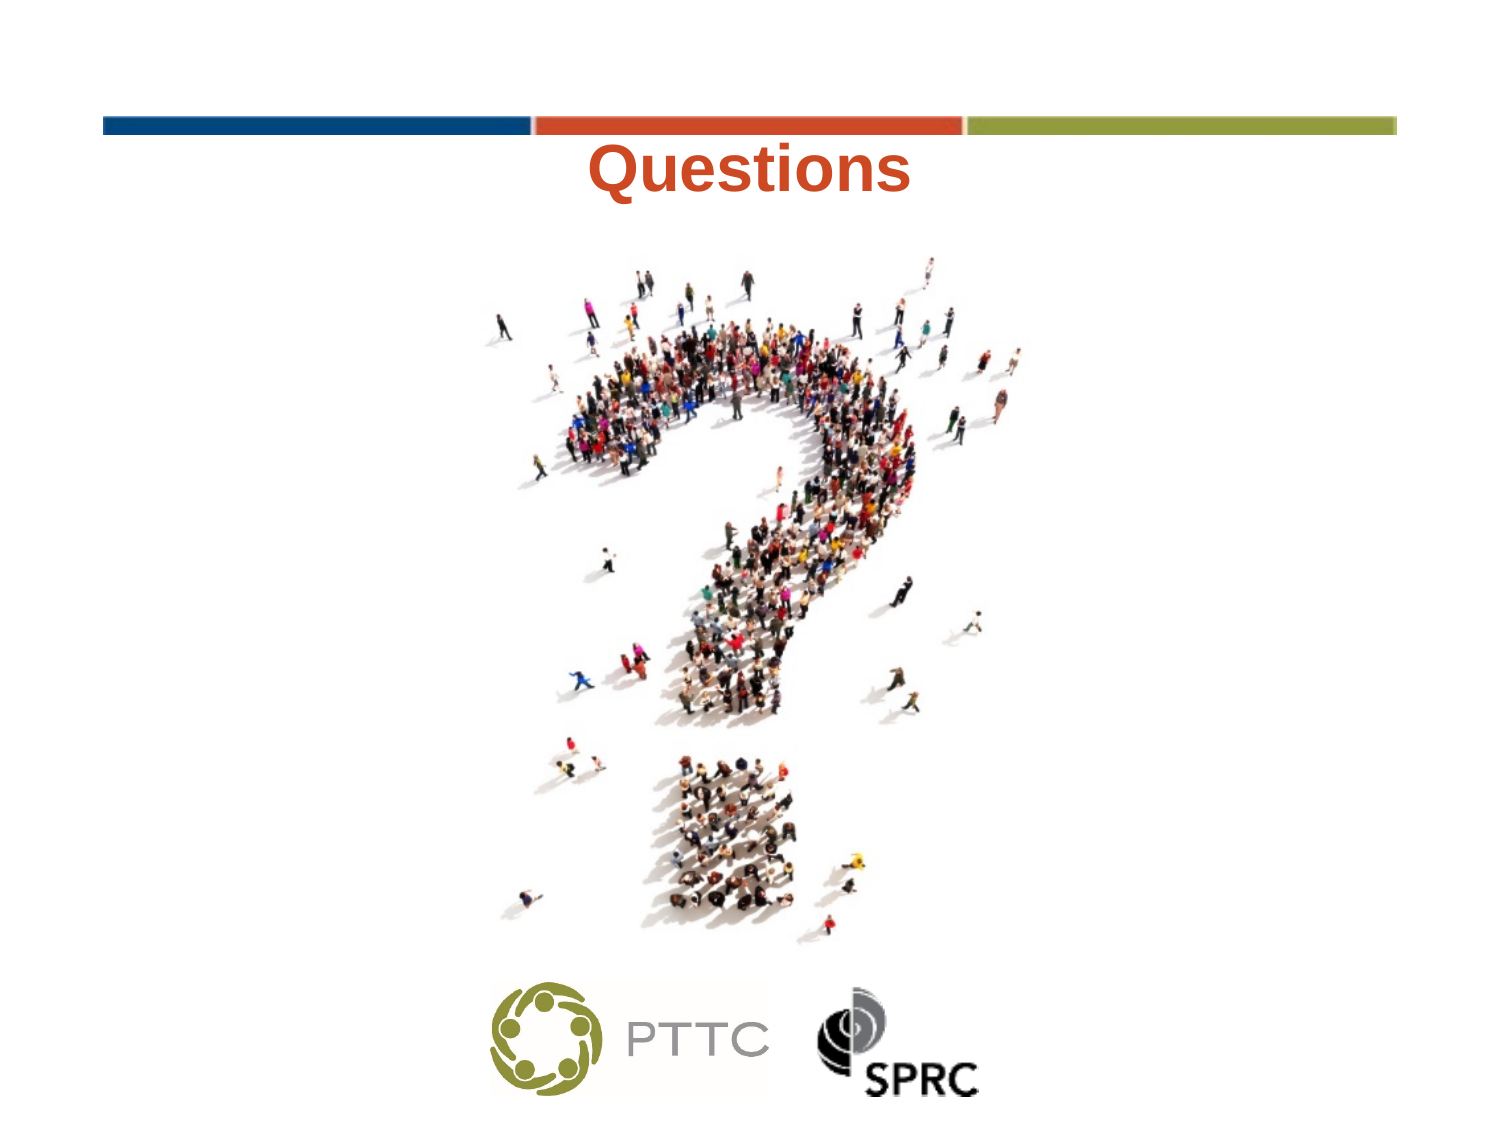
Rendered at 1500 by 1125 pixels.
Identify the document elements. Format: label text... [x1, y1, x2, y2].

picture [103, 116, 1397, 135]
title Questions [103, 148, 1397, 191]
picture [459, 234, 1041, 1097]
